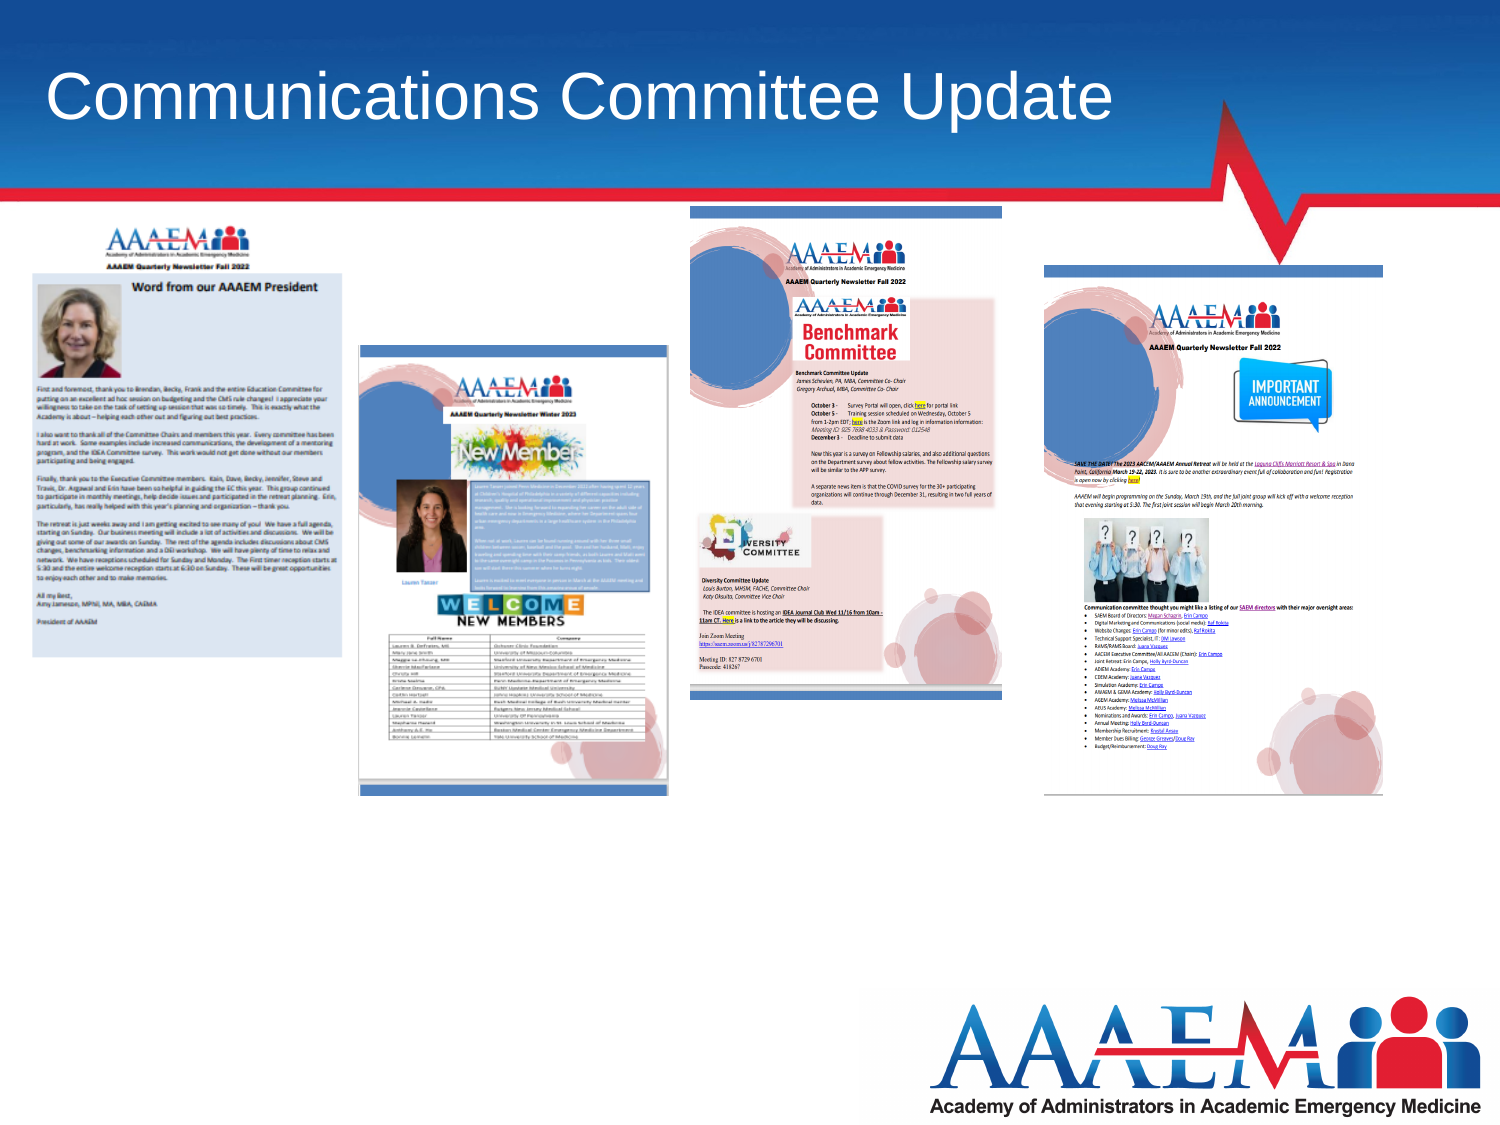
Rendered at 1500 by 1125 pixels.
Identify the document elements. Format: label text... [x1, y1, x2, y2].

text_box Communications Committee Update [30, 45, 1187, 140]
picture [0, 0, 1500, 1125]
